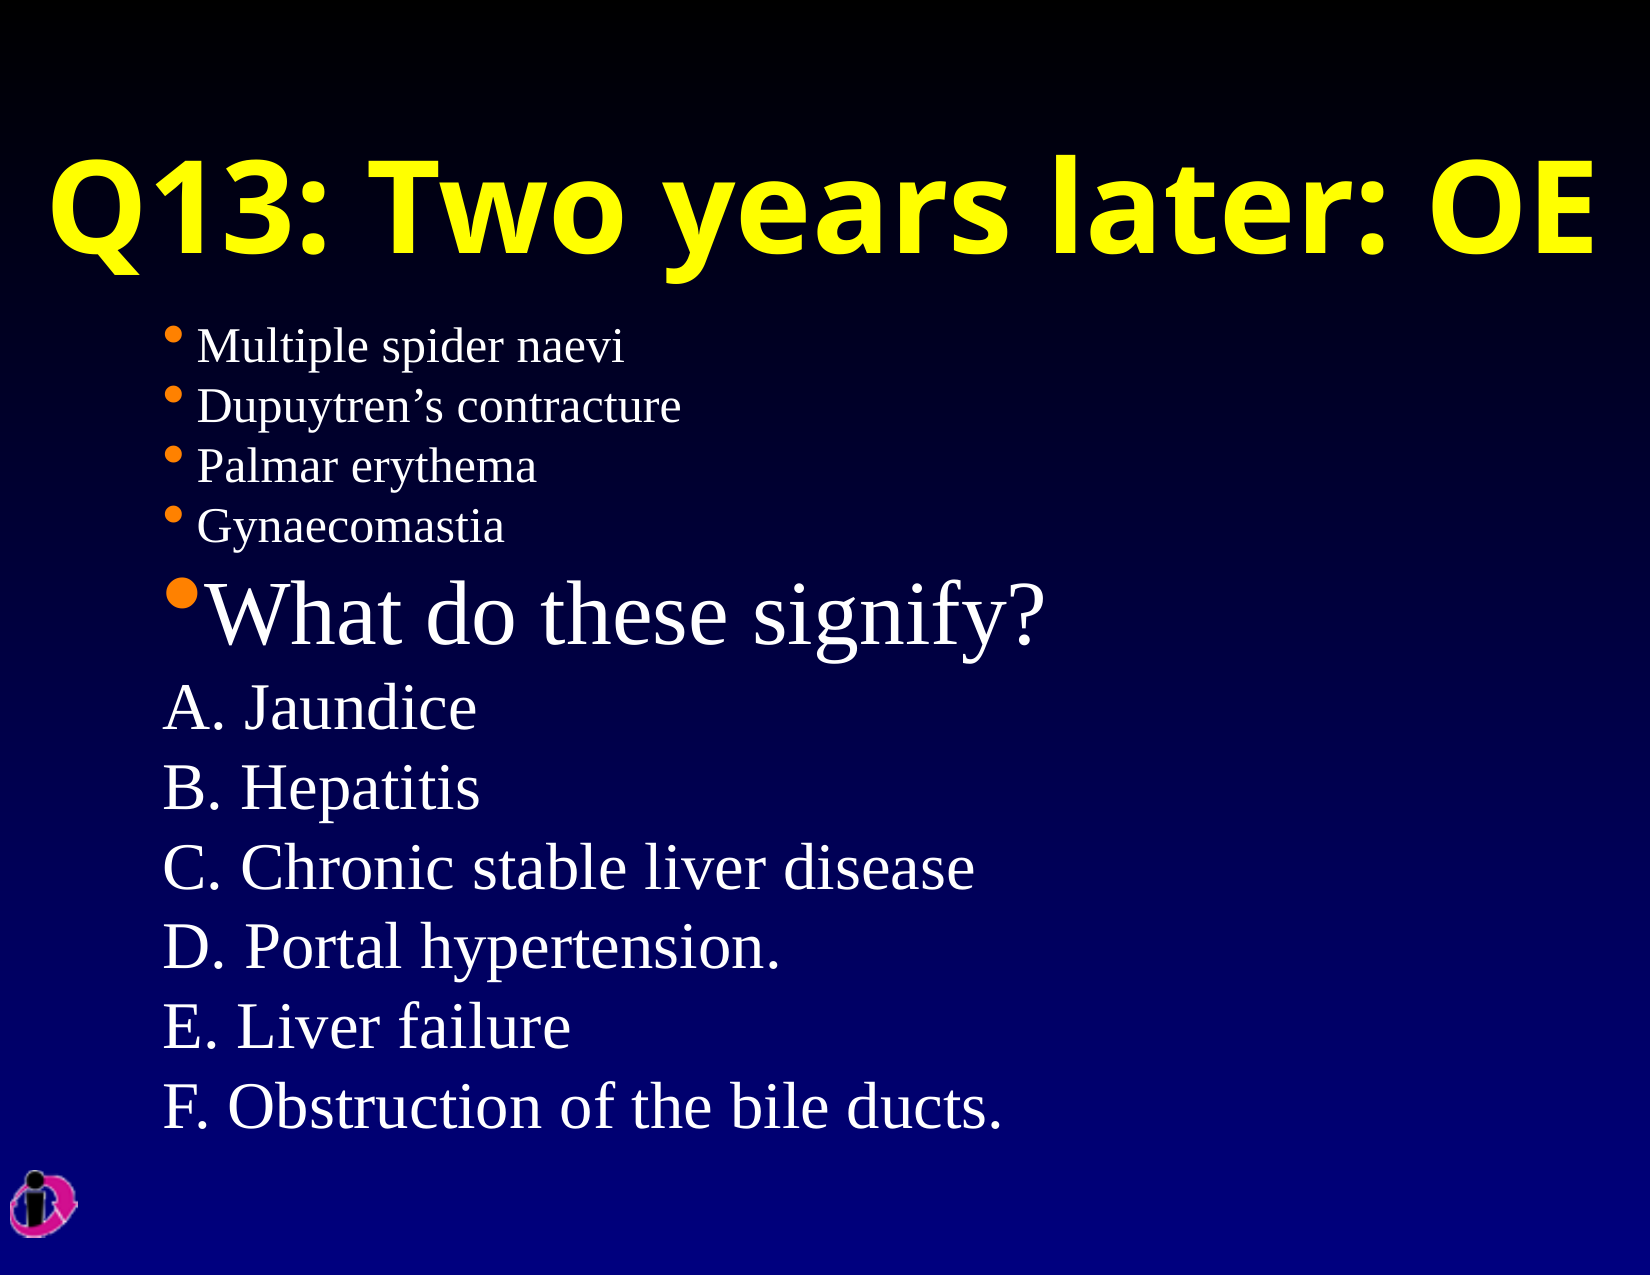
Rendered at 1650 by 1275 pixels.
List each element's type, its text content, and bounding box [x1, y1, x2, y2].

picture [10, 1170, 78, 1238]
list Q13: Two years later: OE [45, 87, 1650, 316]
text_box Multiple spider naevi Dupuytren’s contracture Palmar erythema Gynaecomastia What do these signify? A. Jaundice B. Hepatitis C. Chronic stable liver disease D. Portal hypertension. E. Liver failure F. Obstruction of the bile ducts. [162, 312, 1588, 1193]
